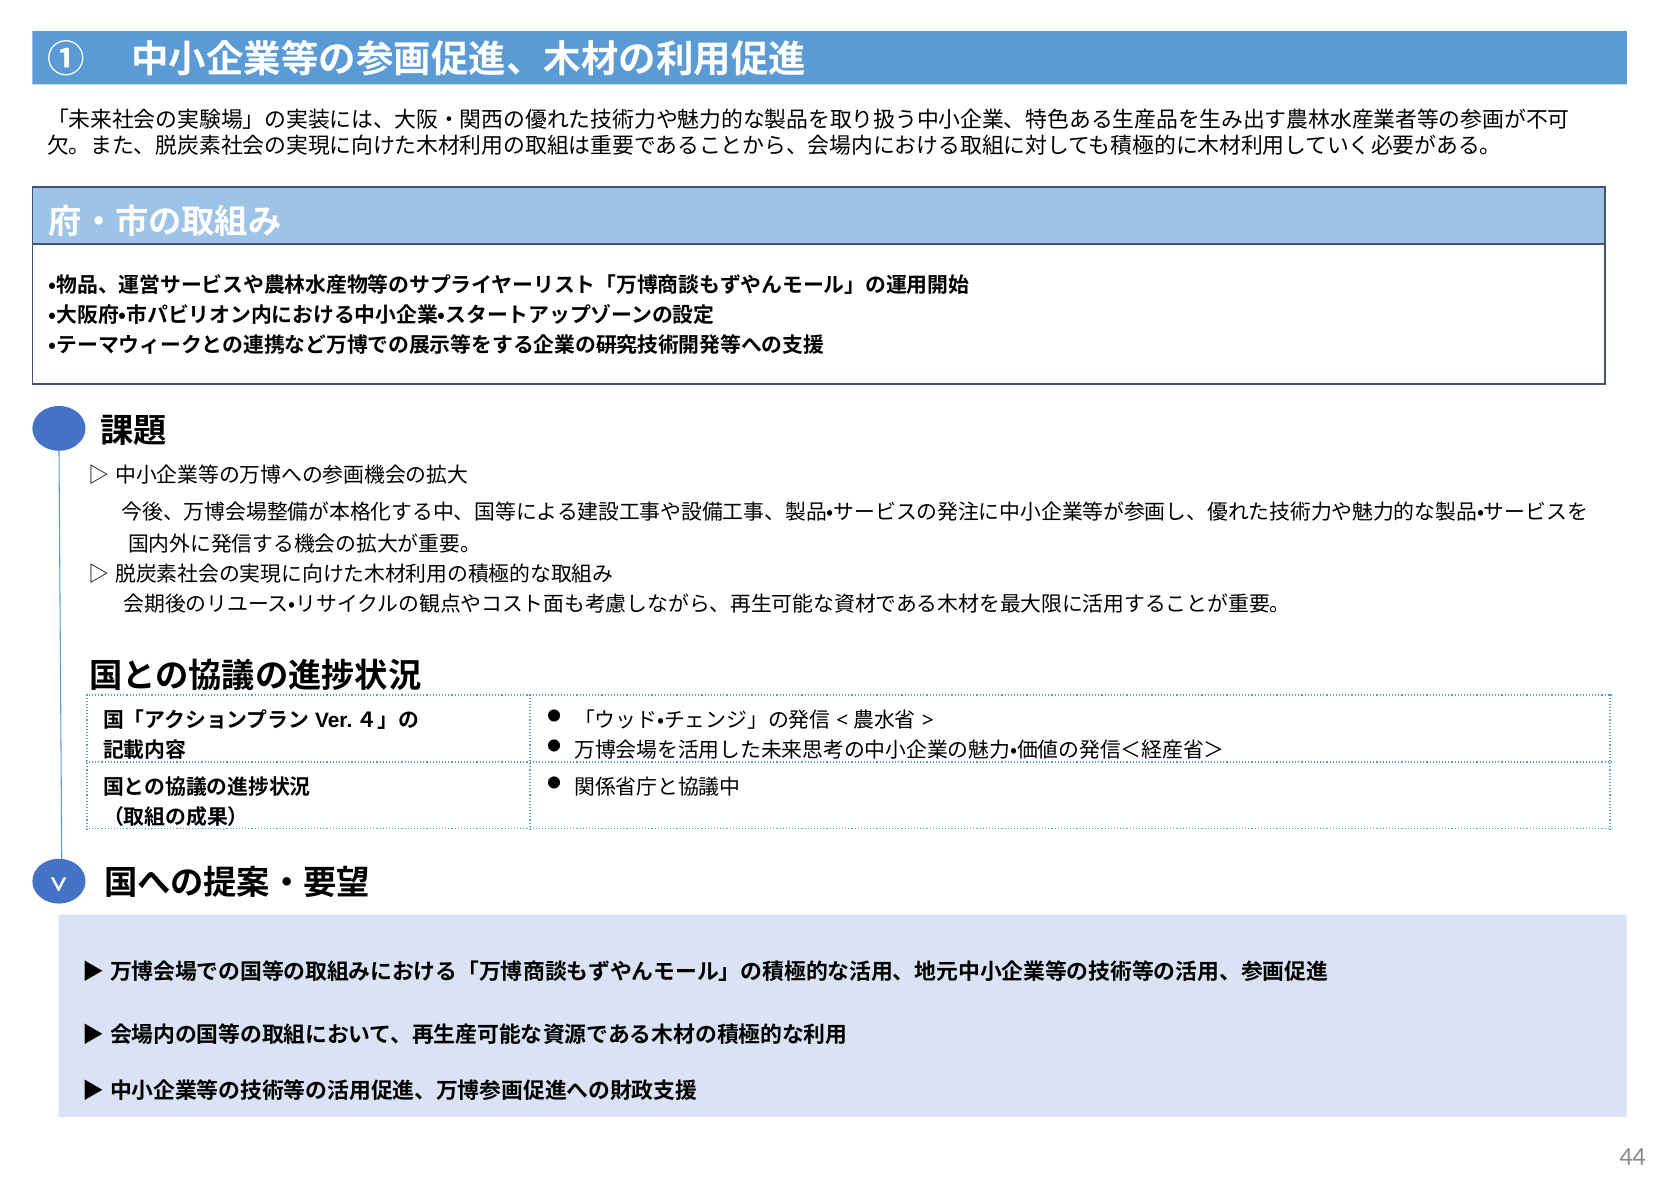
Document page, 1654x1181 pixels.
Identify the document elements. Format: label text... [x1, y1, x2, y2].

text_box [31, 404, 85, 452]
text_box > [31, 859, 92, 909]
table_cell 関係省庁と協議中 [530, 762, 1610, 828]
text_box 課題 [85, 401, 182, 427]
table_header 「ウッド・チェンジ」の発信<農⽔省> 万博会場を活用した未来思考の中小企業の魅力・価値の発信＜経産省＞ [530, 695, 1610, 762]
table_cell ・物品、運営サービスや農林水産物等のサプライヤーリスト「万博商談もずやんモール」の運用開始 ・大阪府・市パビリオン内における中小企業・スタートアップゾーンの設定 ・テーマウィークとの連携など万博での展示等をする企業の研究技術開発等への支援 [33, 245, 1604, 383]
table_cell 国との協議の進捗状況 （取組の成果） [87, 762, 530, 828]
text_box [58, 914, 1628, 1118]
slide_number 44 [1594, 1128, 1654, 1181]
text_box 国への提案・要望 [89, 853, 1575, 914]
table_header ▷中小企業等の万博への参画機会の拡大 今後、万博会場整備が本格化する中、国等による建設工事や設備工事、製品・サービスの発注に中小企業等が参画し、優れた技術力や魅力的な製品・サービスを 国内外に発信する機会の拡大が重要。 ▷脱炭素社会の実現に向けた木材利用の積極的な取組み 会期後のリユース・リサイクルの観点やコスト面も考慮しながら、再生可能な資材である木材を最大限に活用することが重要。 [72, 427, 1654, 650]
text_box ① 中小企業等の参画促進、木材の利用促進 [31, 30, 1628, 85]
text_box 「未来社会の実験場」の実装には、大阪・関西の優れた技術力や魅力的な製品を取り扱う中小企業、特色ある生産品を生み出す農林水産業者等の参画が不可欠。また、脱炭素社会の実現に向けた木材利用の取組は重要であることから、会場内における取組に対しても積極的に木材利用していく必要がある。 [32, 98, 1598, 166]
table_header 国「アクションプランVer.４」の 記載内容 [87, 695, 530, 762]
table_header 府・市の取組み [33, 188, 1604, 243]
table_header ▶万博会場での国等の取組みにおける「万博商談もずやんモール」の積極的な活用、地元中小企業等の技術等の活用、参画促進 ▶会場内の国等の取組において、再生産可能な資源である木材の積極的な利用 ▶中小企業等の技術等の活用促進、万博参画促進への財政支援 [65, 946, 1620, 1150]
text_box 国との協議の進捗状況 [74, 646, 437, 702]
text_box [58, 450, 62, 860]
